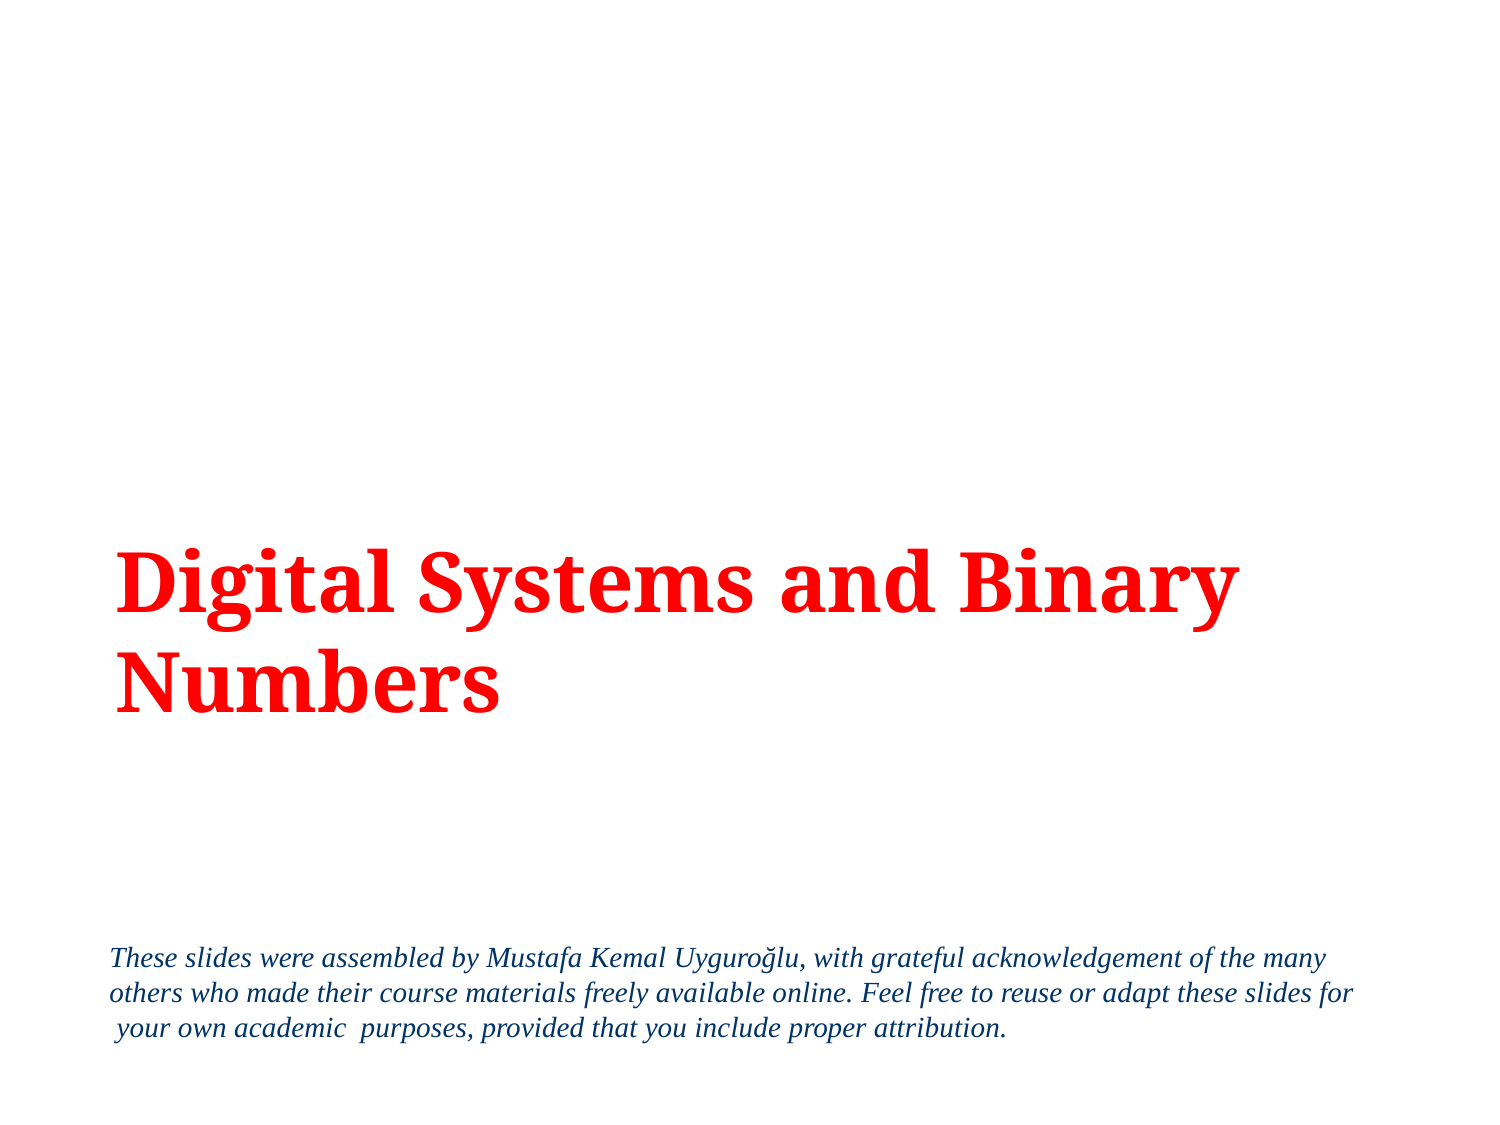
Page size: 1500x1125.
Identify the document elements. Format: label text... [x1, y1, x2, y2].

text_box Digital Systems and Binary Numbers [113, 527, 1273, 730]
text_box These slides were assembled by Mustafa Kemal Uyguroğlu, with grateful acknowledgement of the many others who made their course materials freely available online. Feel free to reuse or adapt these slides for your own academic purposes, provided that you include proper attribution. [107, 936, 1360, 1044]
